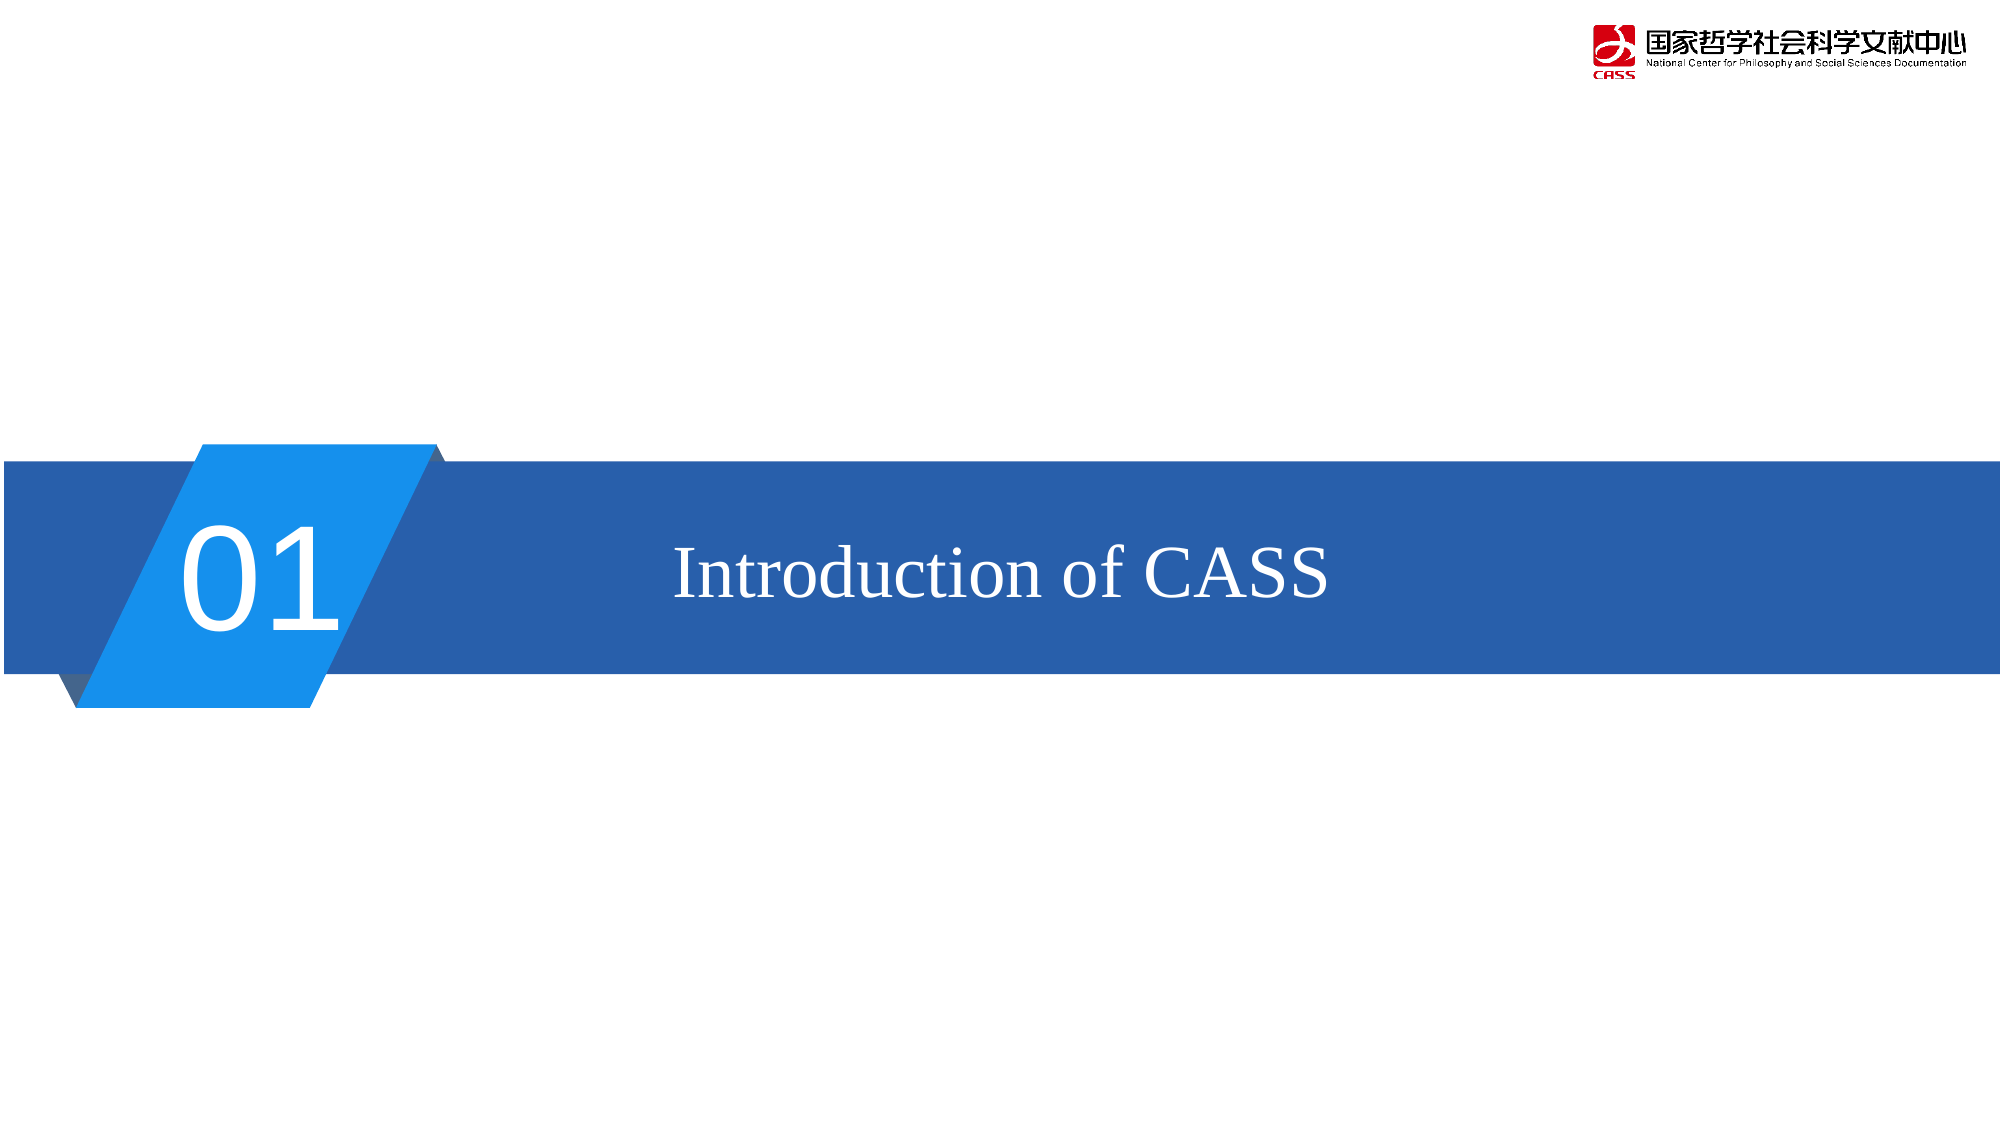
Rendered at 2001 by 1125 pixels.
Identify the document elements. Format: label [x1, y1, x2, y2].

picture [1578, 19, 1981, 83]
text_box [4, 444, 2000, 708]
